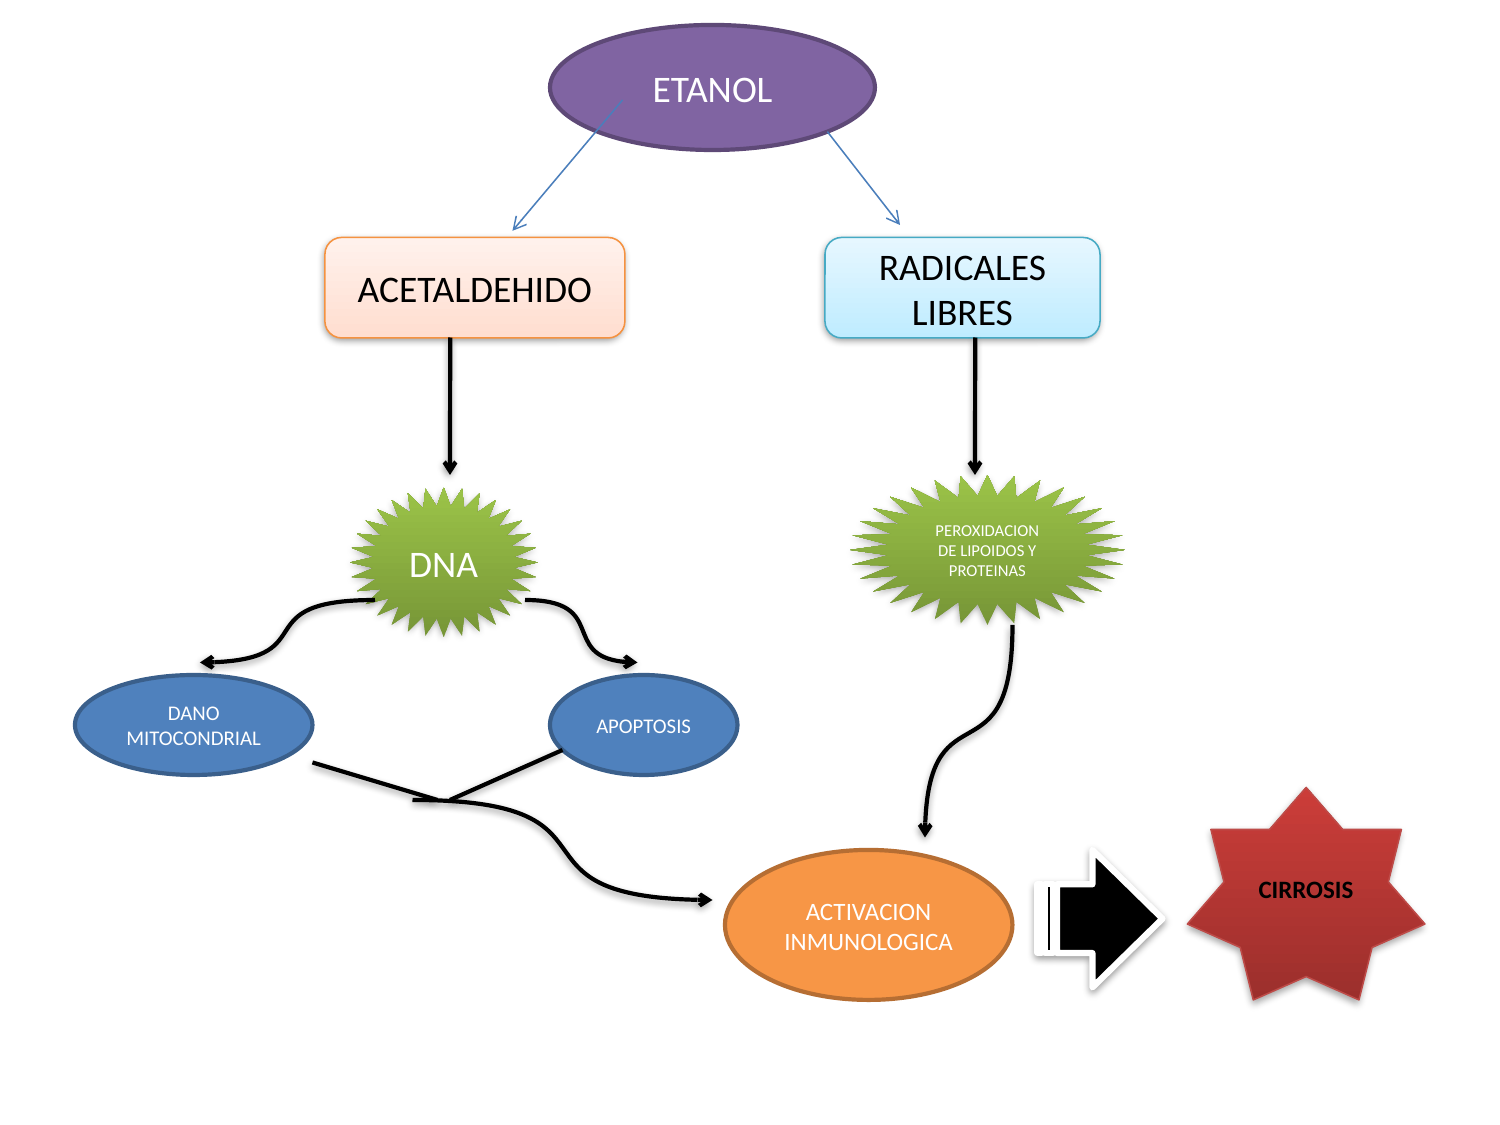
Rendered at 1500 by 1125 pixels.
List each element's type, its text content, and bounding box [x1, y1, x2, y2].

text_box PEROXIDACION DE LIPOIDOS Y PROTEINAS [849, 474, 1126, 625]
text_box ETANOL [547, 22, 878, 153]
text_box [1034, 847, 1166, 991]
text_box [862, 687, 1076, 776]
text_box RADICALES LIBRES [824, 236, 1101, 339]
text_box DANO MITOCONDRIAL [72, 672, 315, 778]
text_box ACTIVACION INMUNOLOGICA [722, 847, 1015, 1003]
text_box CIRROSIS [1186, 786, 1426, 1001]
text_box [524, 599, 638, 663]
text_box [412, 799, 713, 901]
text_box DNA [350, 487, 538, 638]
text_box ACETALDEHIDO [324, 236, 626, 339]
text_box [449, 749, 563, 801]
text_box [199, 599, 376, 663]
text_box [816, 141, 911, 215]
text_box APOPTOSIS [547, 672, 740, 778]
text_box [501, 110, 634, 221]
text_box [312, 762, 438, 801]
